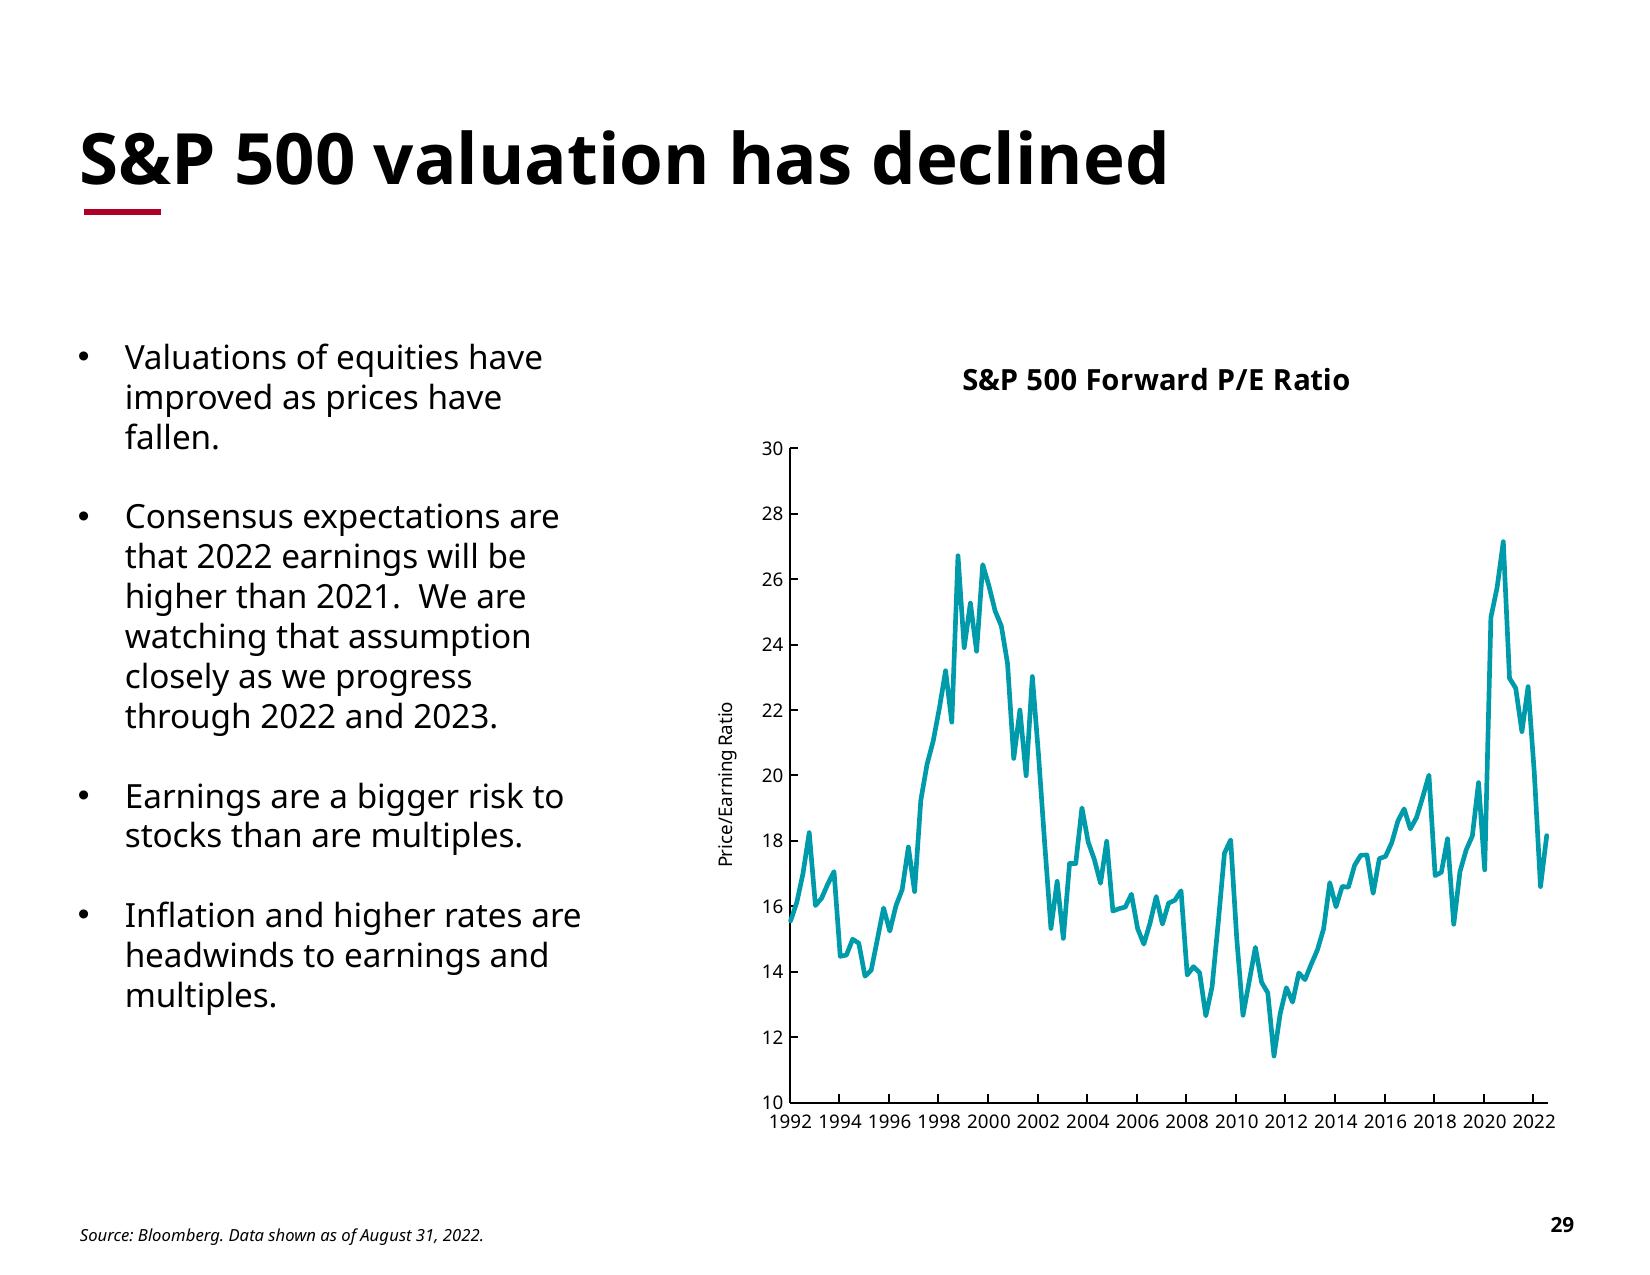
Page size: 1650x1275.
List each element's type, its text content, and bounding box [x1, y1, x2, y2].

slide_number 29 [1521, 1187, 1575, 1240]
chart [679, 336, 1575, 1152]
list Source: Bloomberg. Data shown as of August 31, 2022. [79, 1163, 1484, 1245]
list Valuations of equities have improved as prices have fallen. Consensus expectations are that 2022 earnings will be higher than 2021. We are watching that assumption closely as we progress through 2022 and 2023. Earnings are a bigger risk to stocks than are multiples. Inflation and higher rates are headwinds to earnings and multiples. [77, 336, 583, 1164]
title S&P 500 valuation has declined [79, 83, 1579, 219]
